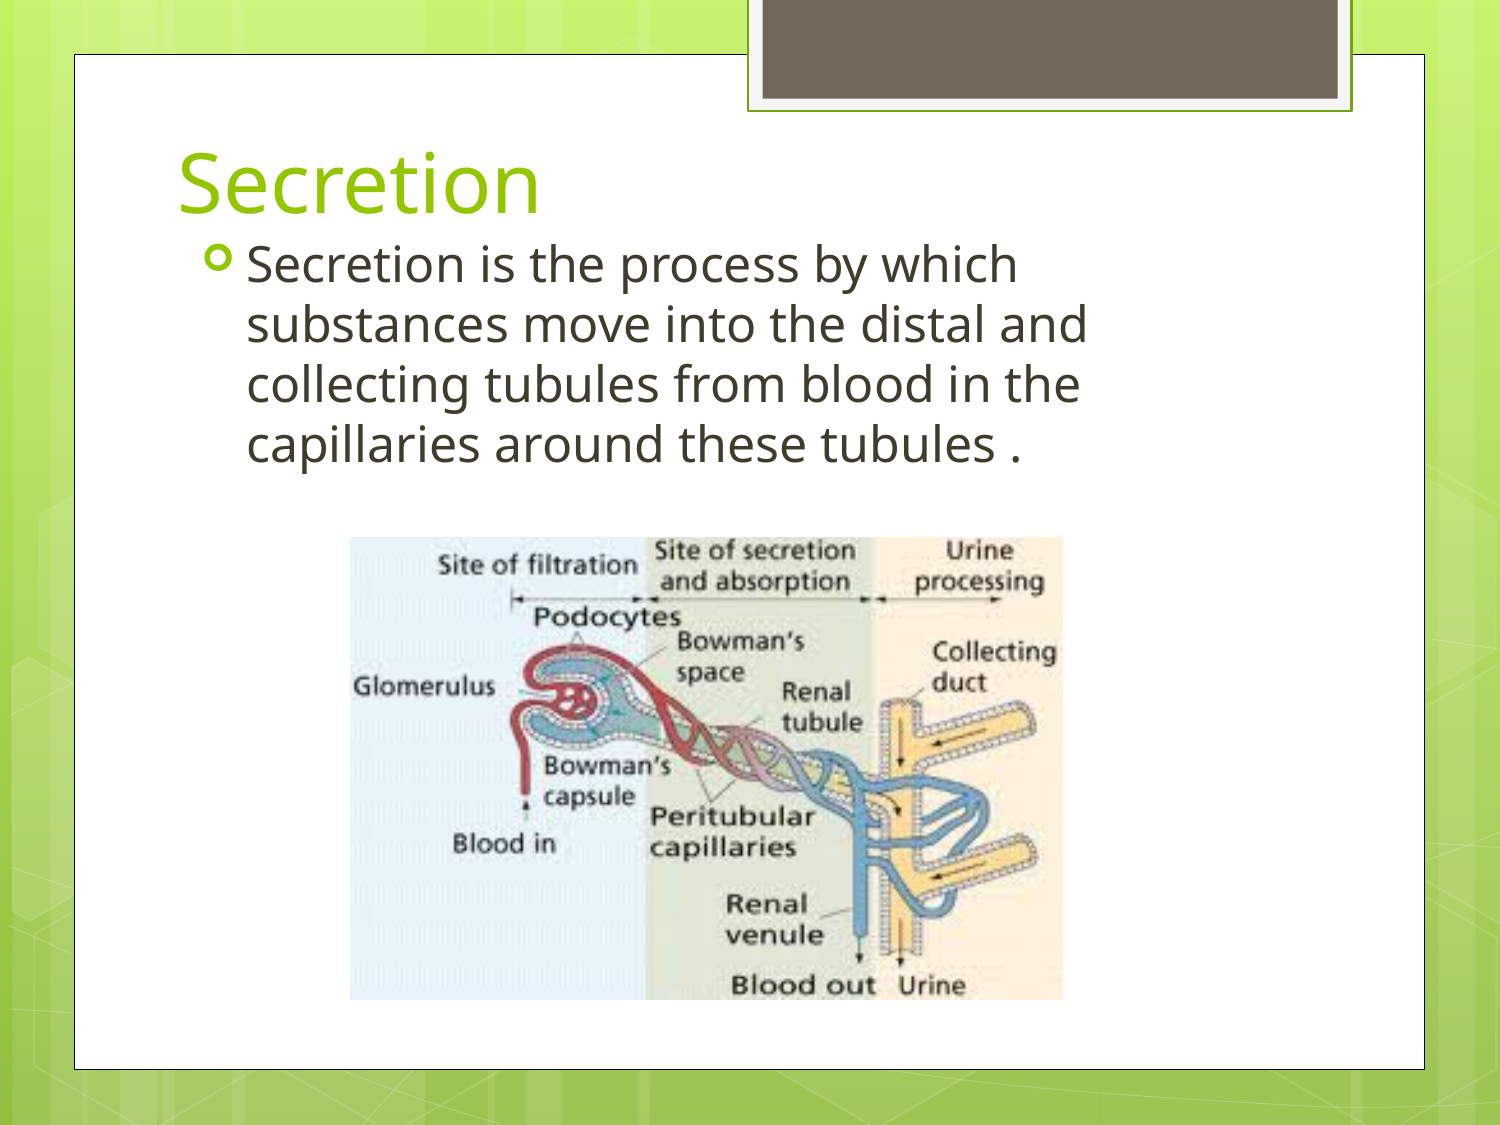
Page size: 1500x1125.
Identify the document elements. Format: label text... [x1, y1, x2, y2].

title Secretion [162, 50, 1315, 238]
picture [349, 537, 1063, 1000]
list Secretion is the process by which substances move into the distal and collecting tubules from blood in the capillaries around these tubules . [174, 224, 1287, 801]
